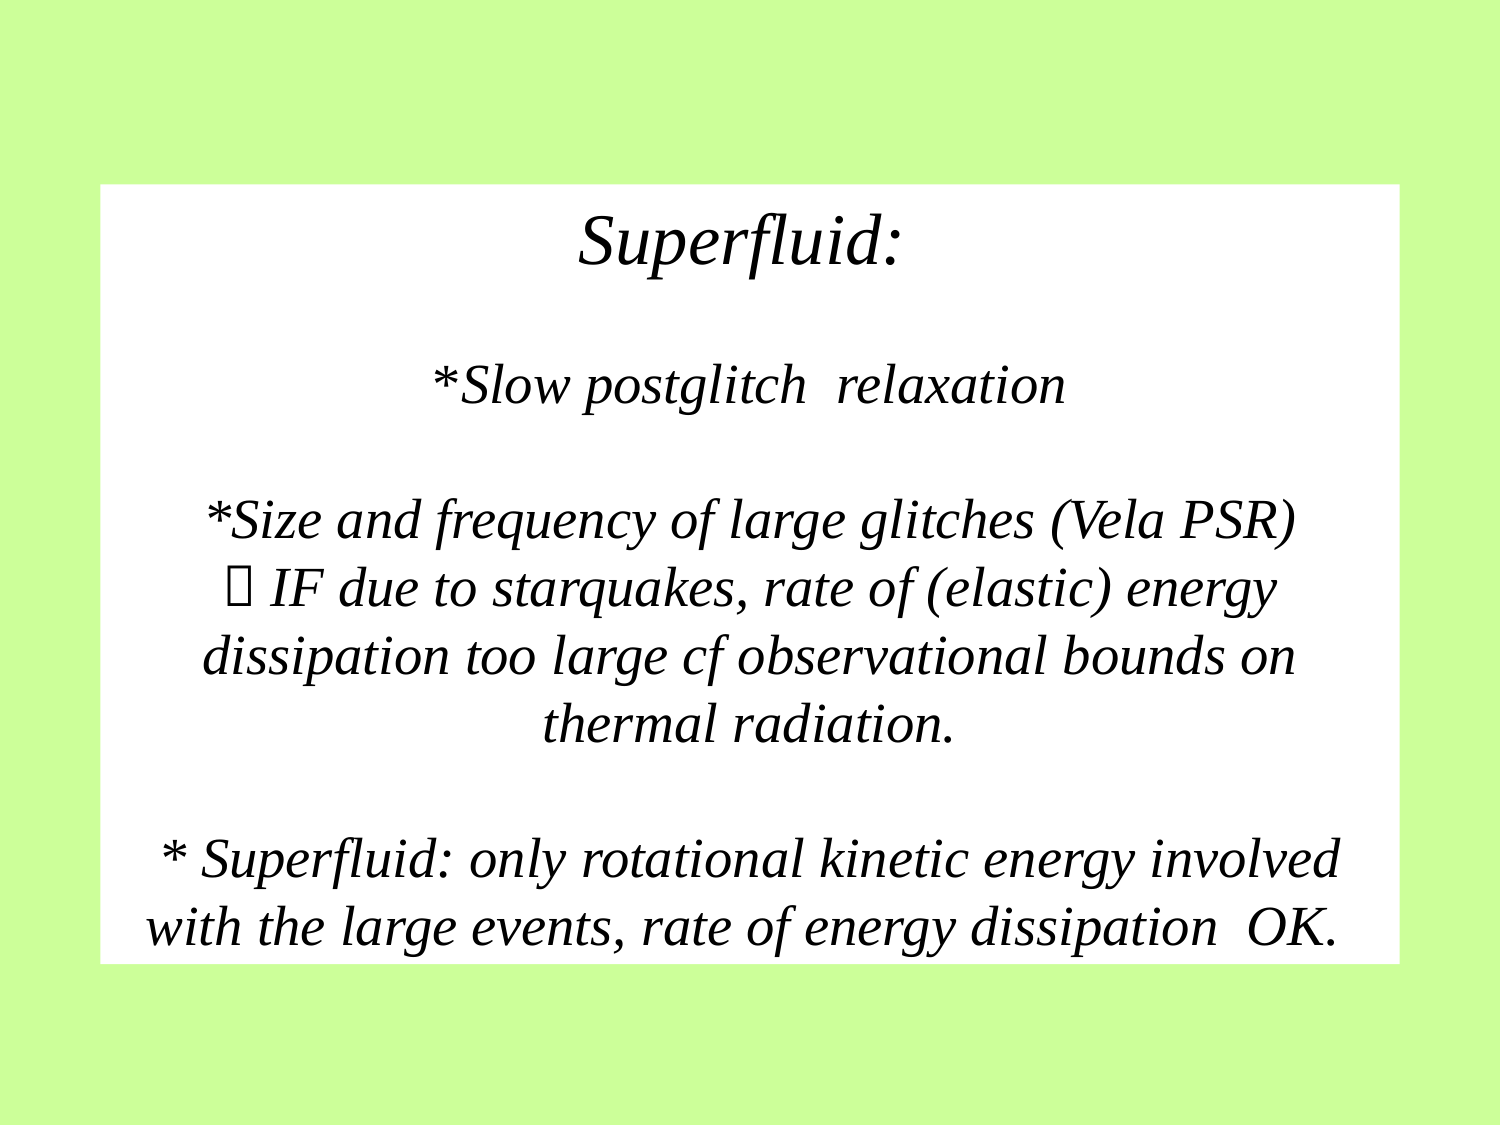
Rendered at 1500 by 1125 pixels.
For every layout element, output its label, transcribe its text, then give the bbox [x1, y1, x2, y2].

title Superfluid: *Slow postglitch relaxation *Size and frequency of large glitches (Vela PSR)  IF due to starquakes, rate of (elastic) energy dissipation too large cf observational bounds on thermal radiation. * Superfluid: only rotational kinetic energy involved with the large events, rate of energy dissipation OK. [100, 184, 1400, 965]
